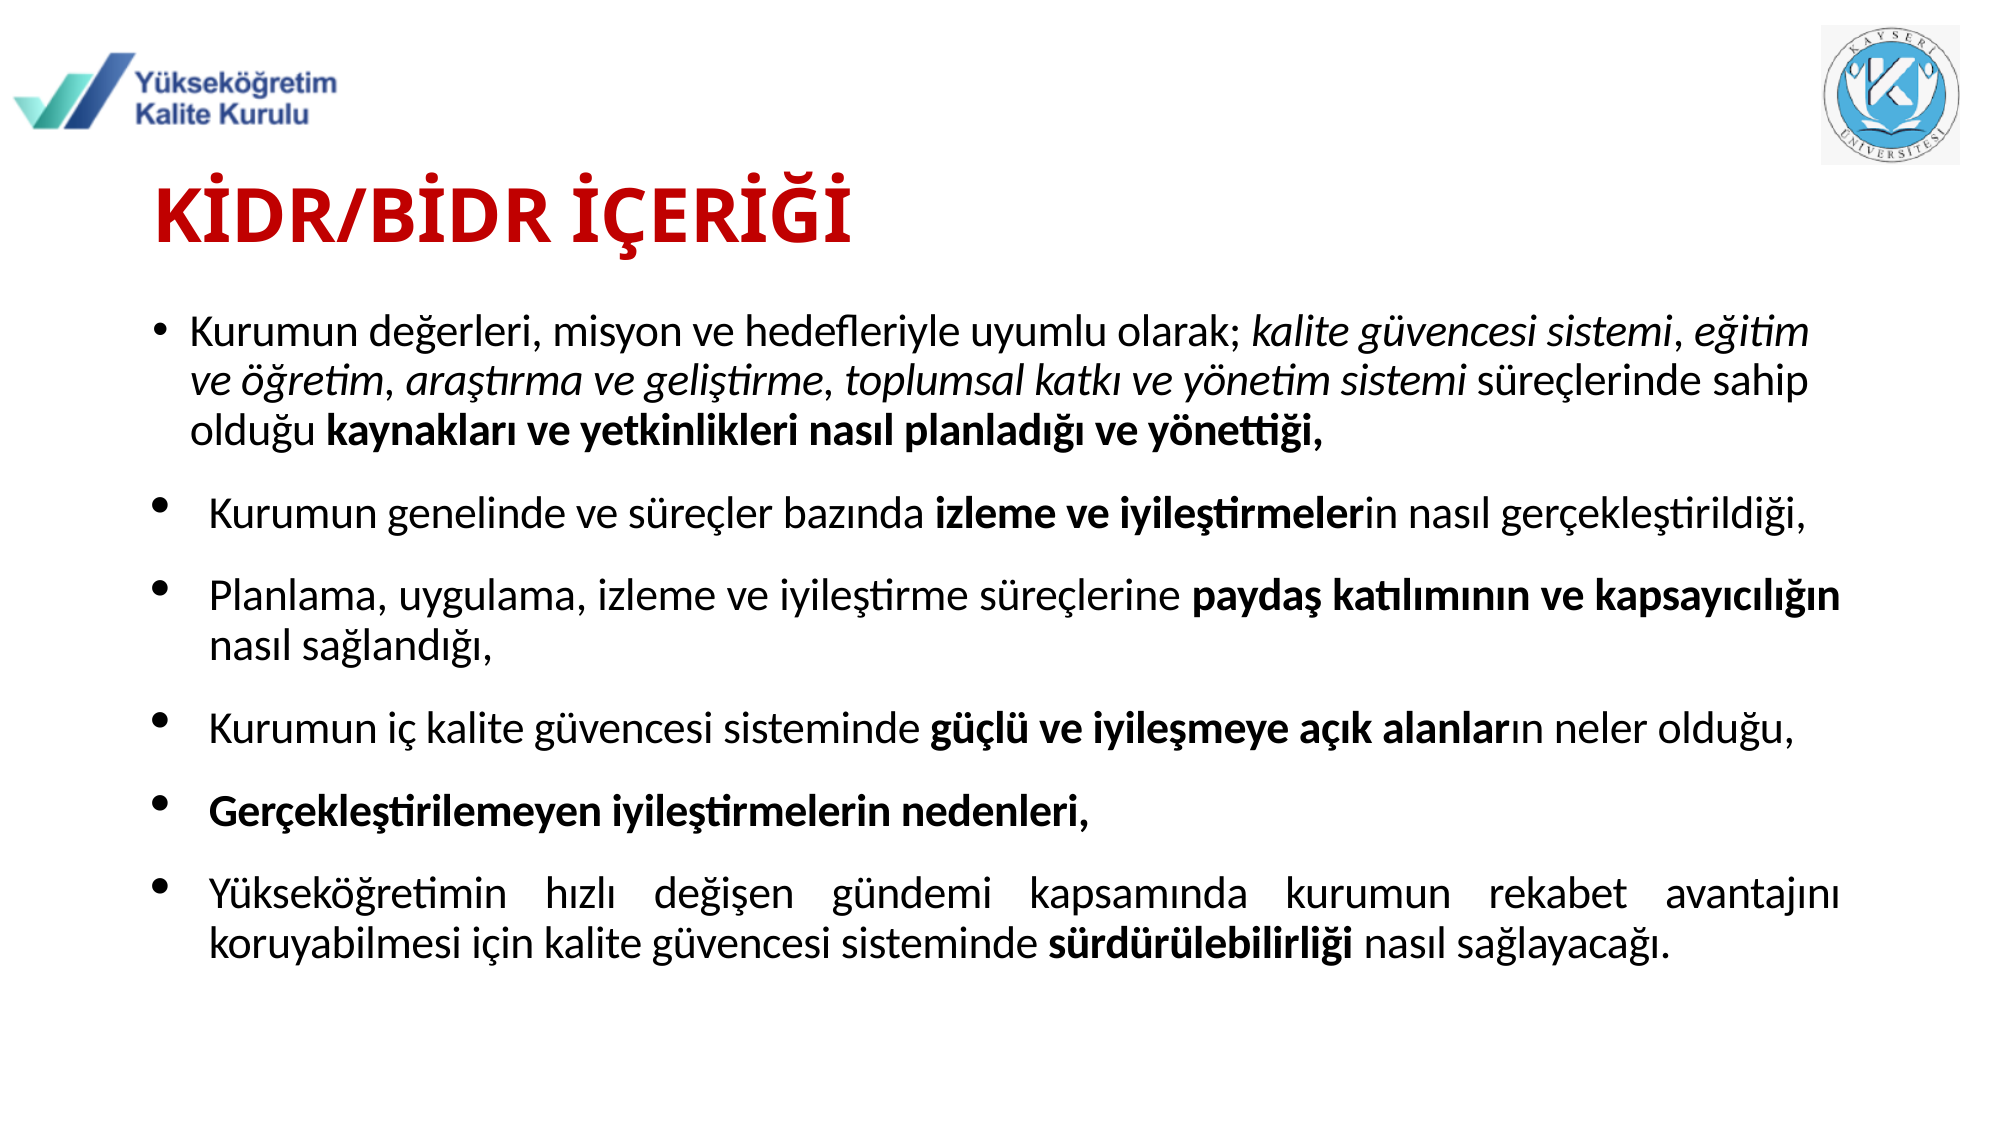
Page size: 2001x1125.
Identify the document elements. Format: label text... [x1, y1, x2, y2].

picture [9, 41, 350, 153]
picture [1821, 25, 1964, 165]
list Kurumun değerleri, misyon ve hedefleriyle uyumlu olarak; kalite güvencesi sistemi, eğitim ve öğretim, araştırma ve geliştirme, toplumsal katkı ve yönetim sistemi süreçlerinde sahip olduğu kaynakları ve yetkinlikleri nasıl planladığı ve yönettiği, Kurumun genelinde ve süreçler bazında izleme ve iyileştirmelerin nasıl gerçekleştirildiği, Planlama, uygulama, izleme ve iyileştirme süreçlerine paydaş katılımının ve kapsayıcılığın nasıl sağlandığı, Kurumun iç kalite güvencesi sisteminde güçlü ve iyileşmeye açık alanların neler olduğu, Gerçekleştirilemeyen iyileştirmelerin nedenleri, Yükseköğretimin hızlı değişen gündemi kapsamında kurumun rekabet avantajını koruyabilmesi için kalite güvencesi sisteminde sürdürülebilirliği nasıl sağlayacağı. [137, 299, 1863, 1014]
title KİDR/BİDR İÇERİĞİ [137, 59, 1863, 278]
